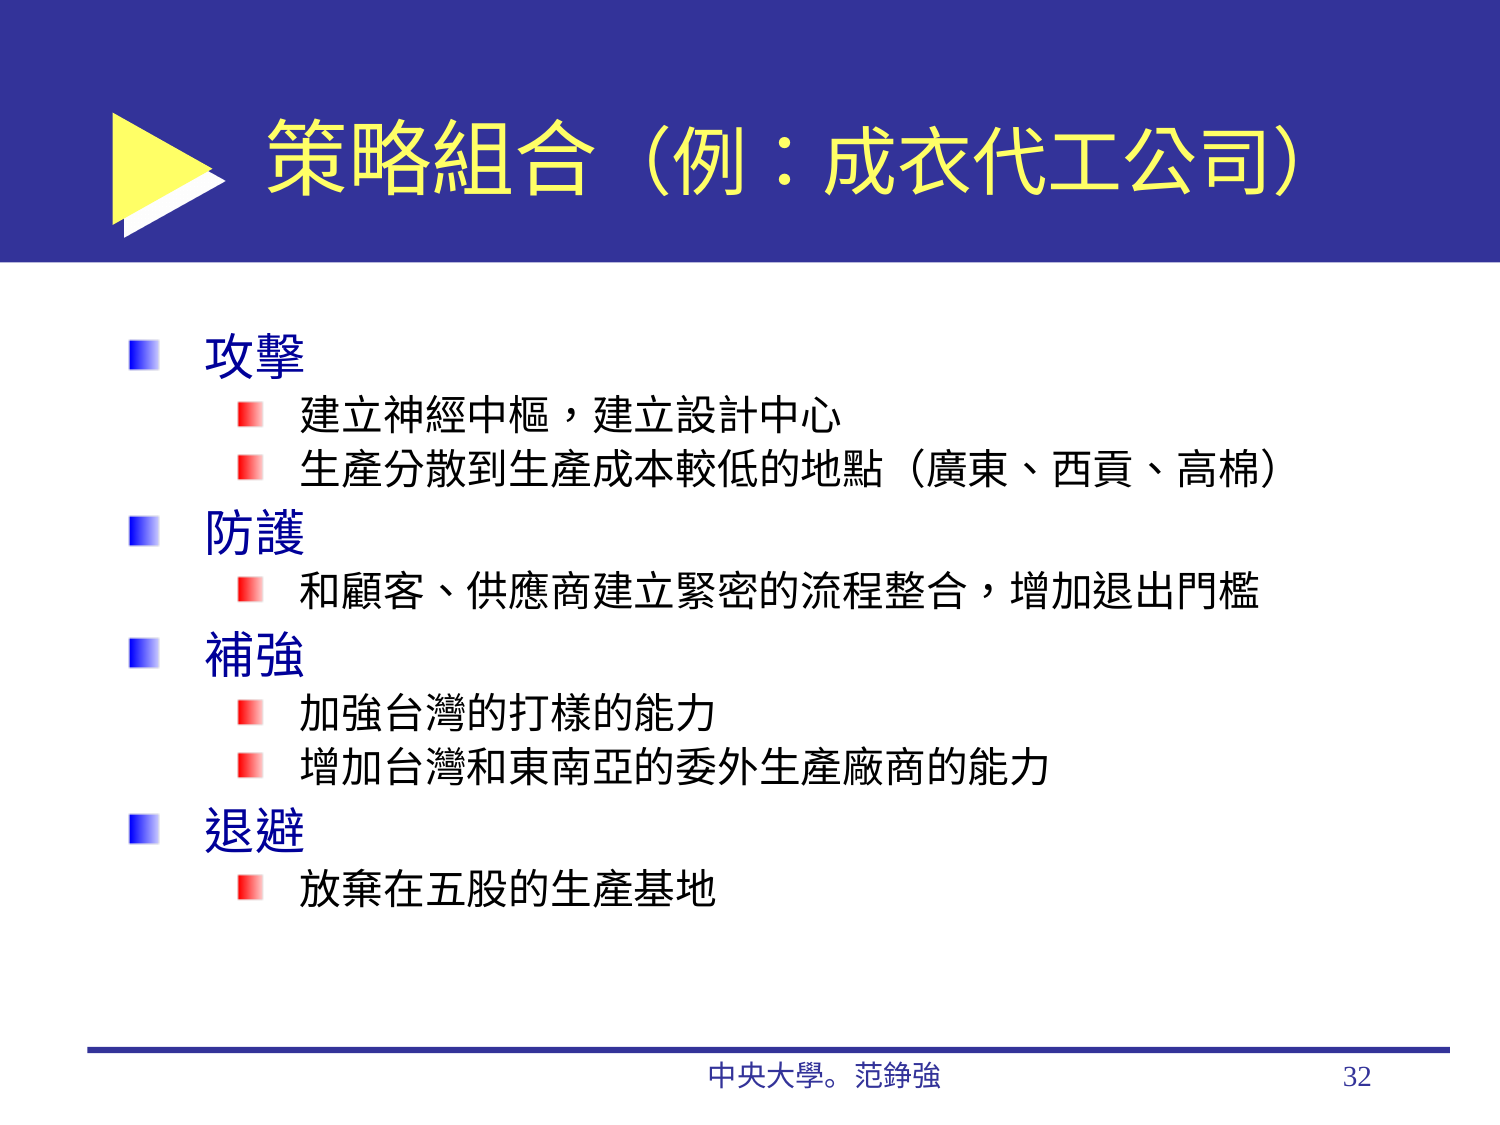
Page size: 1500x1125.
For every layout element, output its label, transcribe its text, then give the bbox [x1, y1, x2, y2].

picture [127, 636, 163, 672]
picture [236, 453, 266, 483]
picture [236, 698, 266, 728]
picture [127, 812, 163, 848]
footer 中央大學。范錚強 [587, 1059, 1063, 1125]
slide_number 32 [1074, 1059, 1388, 1125]
picture [236, 751, 266, 781]
list 攻擊 建立神經中樞，建立設計中心 生產分散到生產成本較低的地點（廣東、西貢、高棉） 防護 和顧客、供應商建立緊密的流程整合，增加退出門檻 補強 加強台灣的打樣的能力 增加台灣和東南亞的委外生產廠商的能力 退避 放棄在五股的生產基地 [112, 324, 1447, 1059]
title 策略組合（例：成衣代工公司） [249, 62, 1388, 250]
picture [236, 873, 266, 903]
picture [127, 514, 163, 550]
picture [127, 338, 163, 374]
picture [236, 575, 266, 605]
picture [236, 400, 266, 430]
